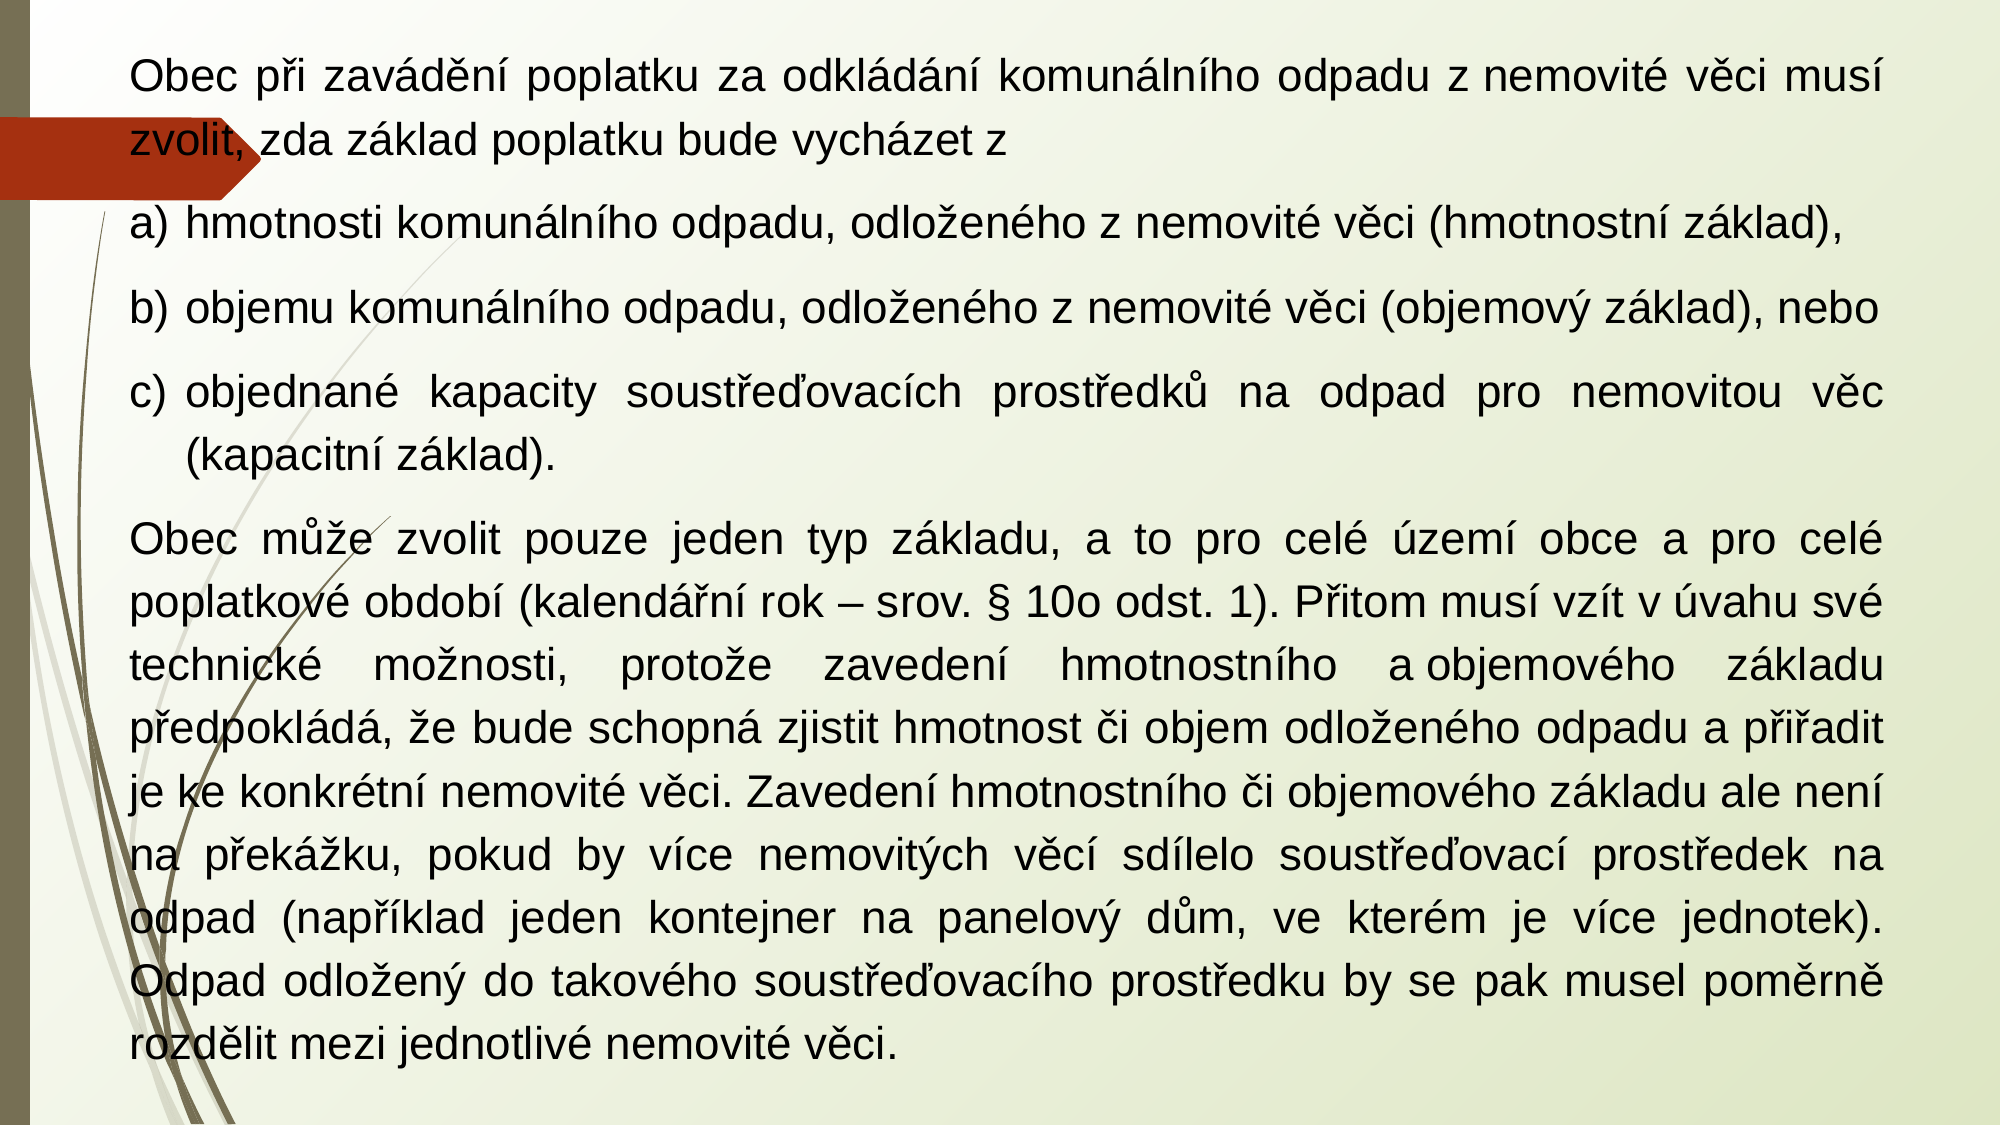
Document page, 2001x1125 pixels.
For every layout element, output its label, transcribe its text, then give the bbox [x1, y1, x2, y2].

text_box Obec při zavádění poplatku za odkládání komunálního odpadu z nemovité věci musí zvolit, zda základ poplatku bude vycházet z hmotnosti komunálního odpadu, odloženého z nemovité věci (hmotnostní základ), objemu komunálního odpadu, odloženého z nemovité věci (objemový základ), nebo objednané kapacity soustřeďovacích prostředků na odpad pro nemovitou věc (kapacitní základ). Obec může zvolit pouze jeden typ základu, a to pro celé území obce a pro celé poplatkové období (kalendářní rok – srov. § 10o odst. 1). Přitom musí vzít v úvahu své technické možnosti, protože zavedení hmotnostního a objemového základu předpokládá, že bude schopná zjistit hmotnost či objem odloženého odpadu a přiřadit je ke konkrétní nemovité věci. Zavedení hmotnostního či objemového základu ale není na překážku, pokud by více nemovitých věcí sdílelo soustřeďovací prostředek na odpad (například jeden kontejner na panelový dům, ve kterém je více jednotek). Odpad odložený do takového soustřeďovacího prostředku by se pak musel poměrně rozdělit mezi jednotlivé nemovité věci. [114, 30, 1901, 1086]
